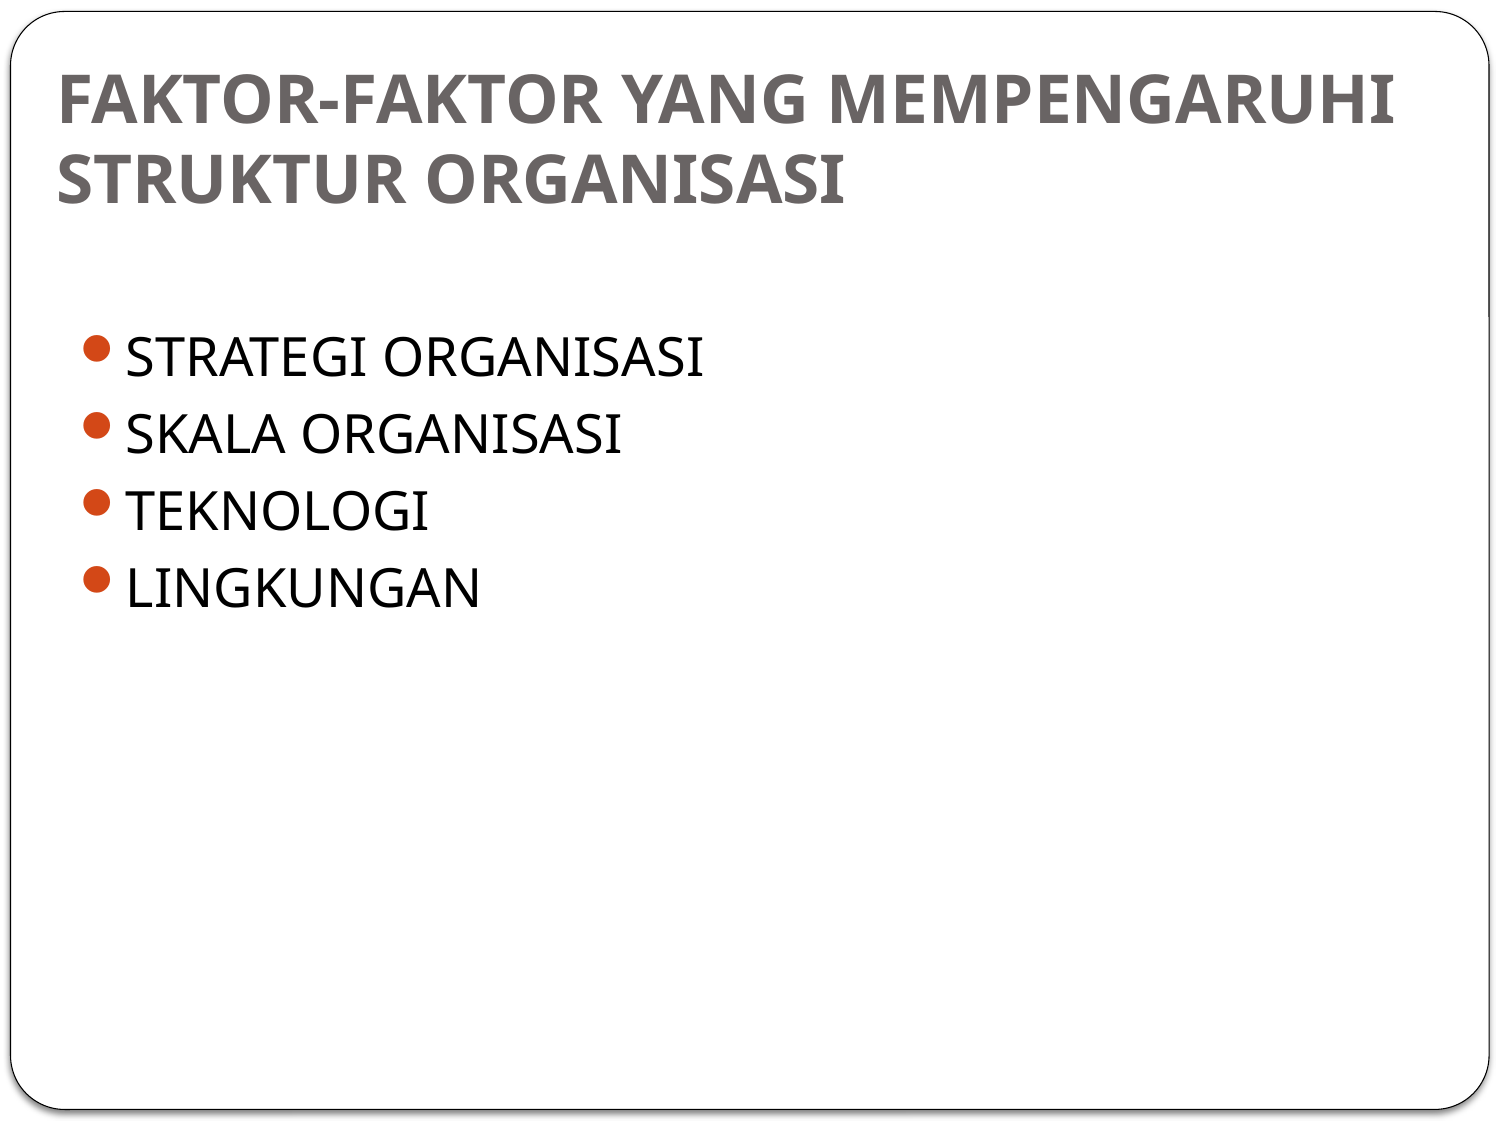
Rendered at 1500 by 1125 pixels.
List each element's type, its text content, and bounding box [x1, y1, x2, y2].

title FAKTOR-FAKTOR YANG MEMPENGARUHI STRUKTUR ORGANISASI [41, 45, 1425, 233]
list STRATEGI ORGANISASI SKALA ORGANISASI TEKNOLOGI LINGKUNGAN [64, 237, 1425, 988]
